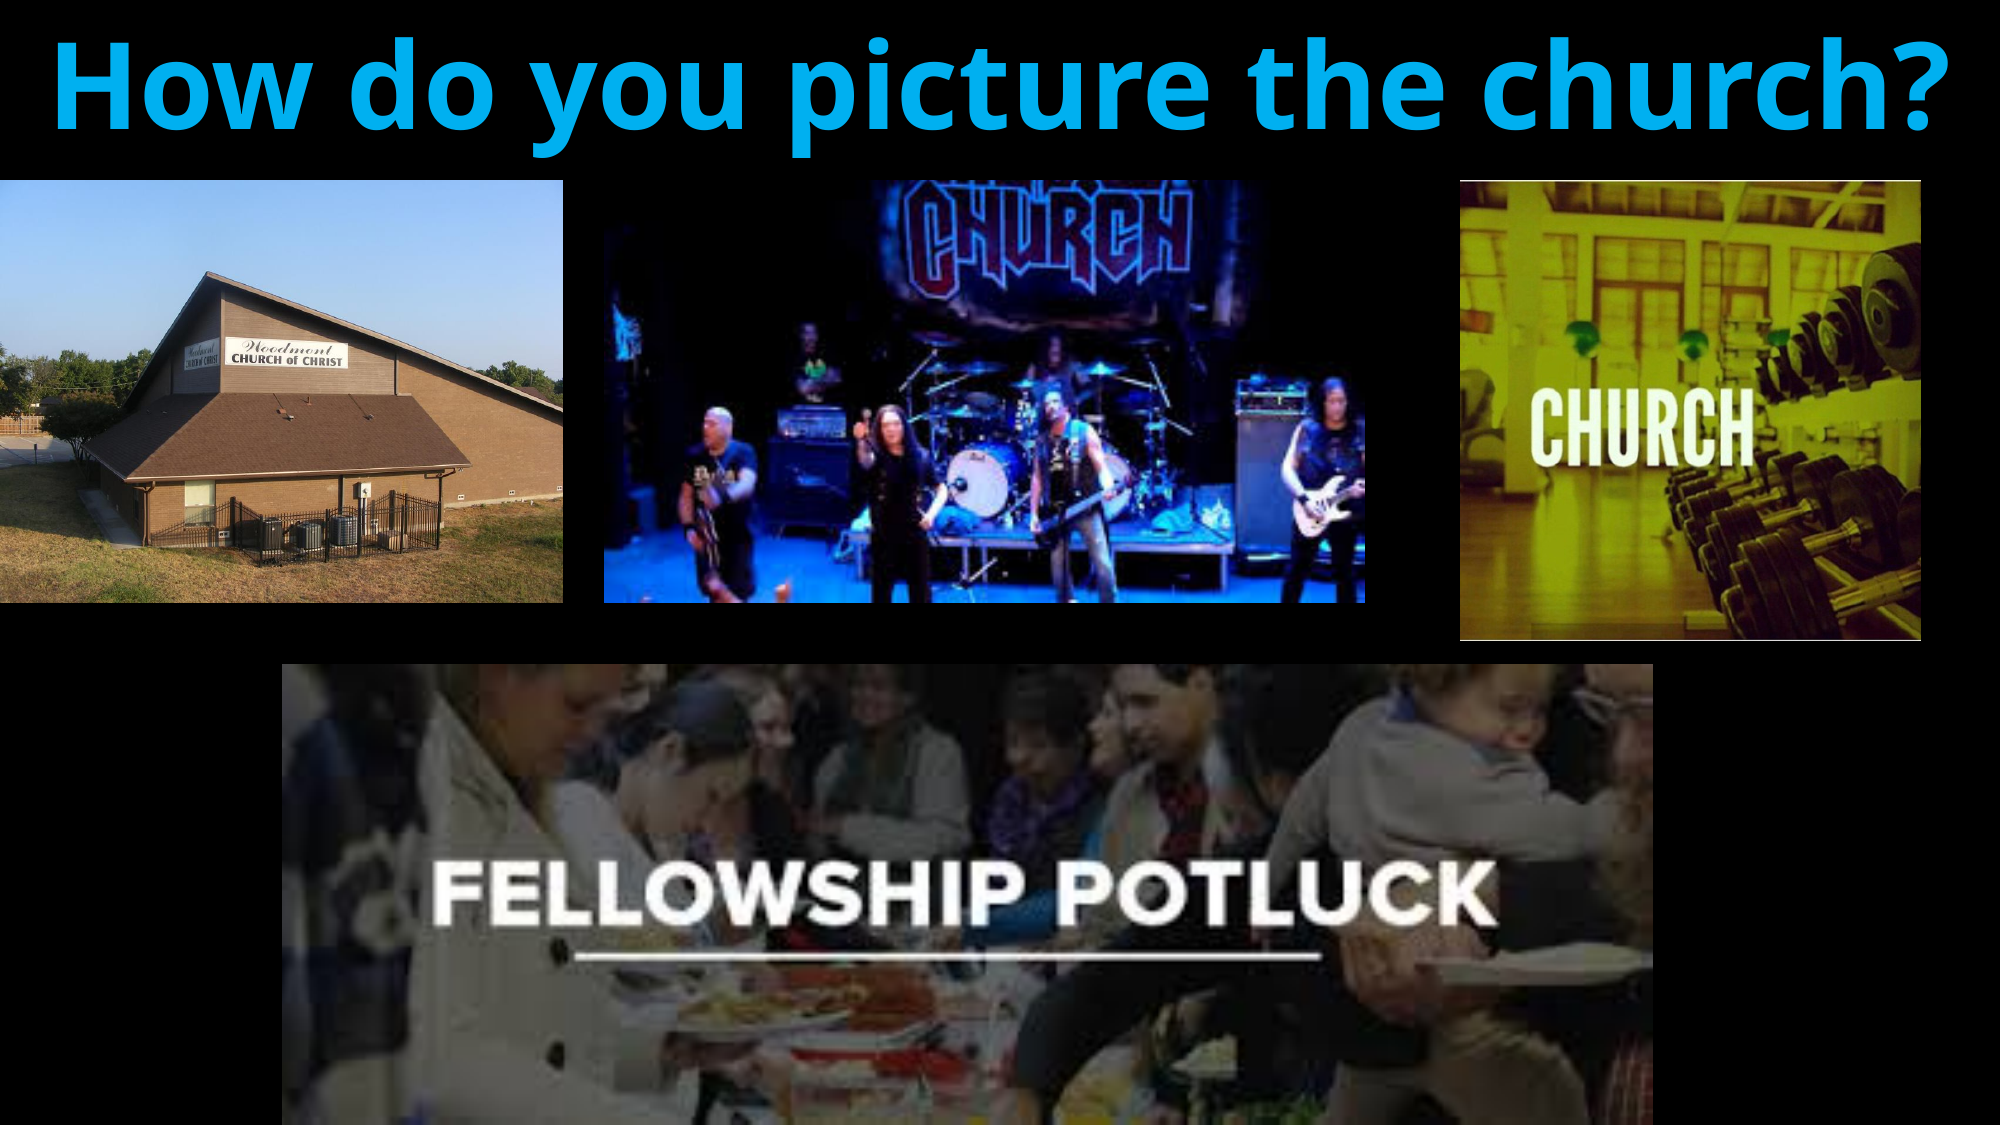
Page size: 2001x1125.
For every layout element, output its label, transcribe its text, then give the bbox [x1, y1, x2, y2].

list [0, 180, 563, 603]
picture [282, 664, 1653, 1125]
picture [604, 180, 1365, 603]
title How do you picture the church? [0, 0, 2000, 181]
picture [1459, 180, 1921, 641]
